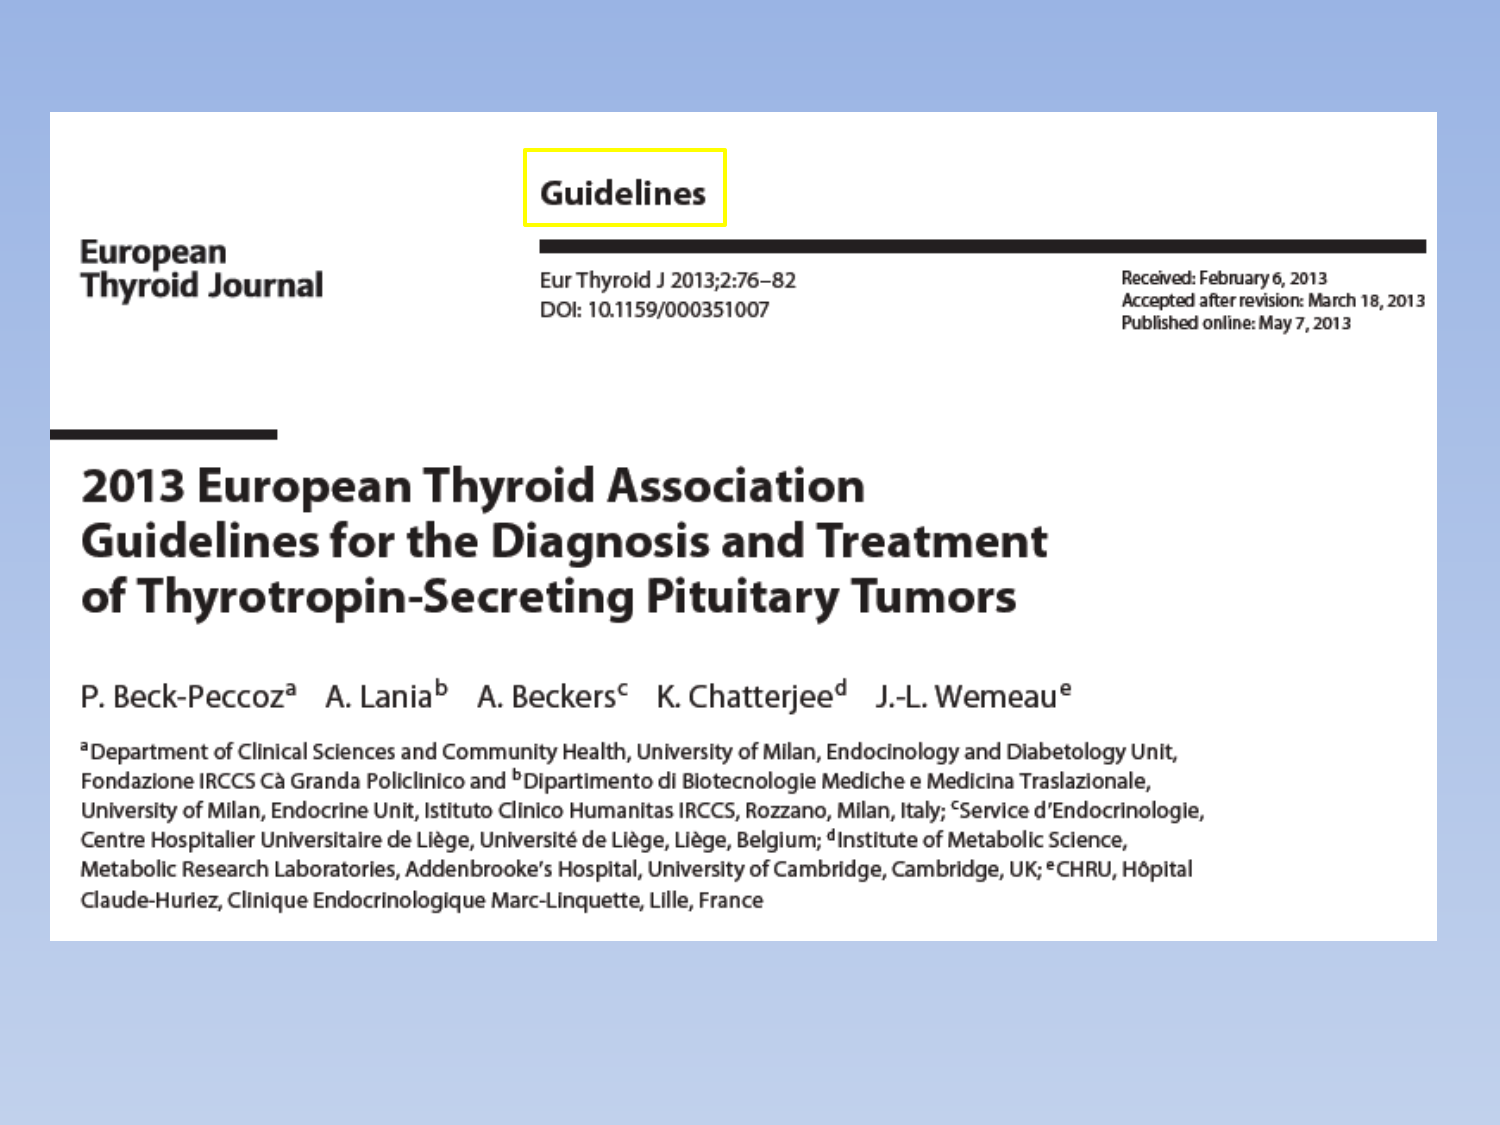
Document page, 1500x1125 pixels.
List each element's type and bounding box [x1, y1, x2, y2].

picture [49, 112, 1438, 941]
